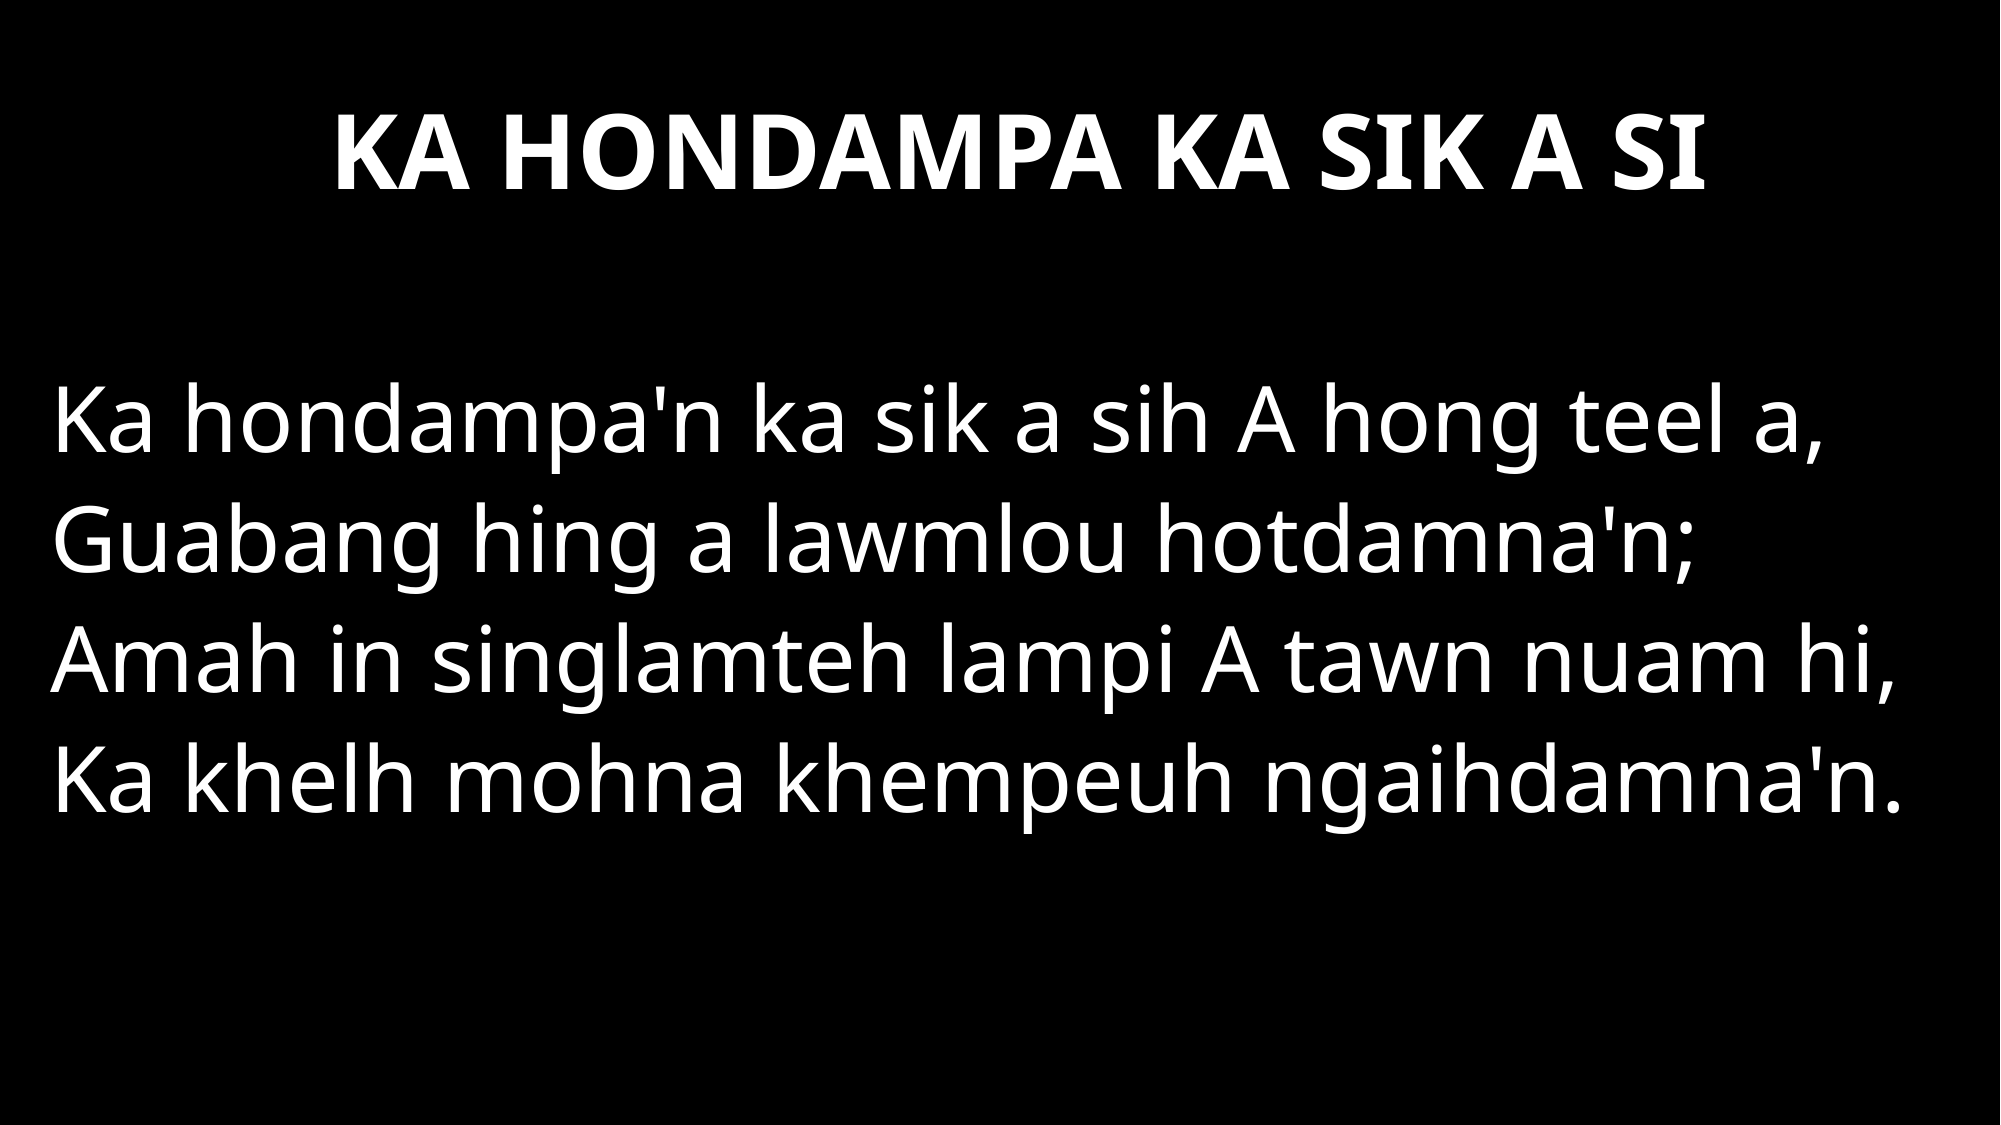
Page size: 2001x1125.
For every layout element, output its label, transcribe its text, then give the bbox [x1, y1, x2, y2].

text_box KA HONDAMPA KA SIK A SI [63, 77, 1975, 218]
subtitle Ka hondampa'n ka sik a sih A hong teel a, Guabang hing a lawmlou hotdamna'n; Amah in singlamteh lampi A tawn nuam hi, Ka khelh mohna khempeuh ngaihdamna'n. [35, 269, 1975, 937]
